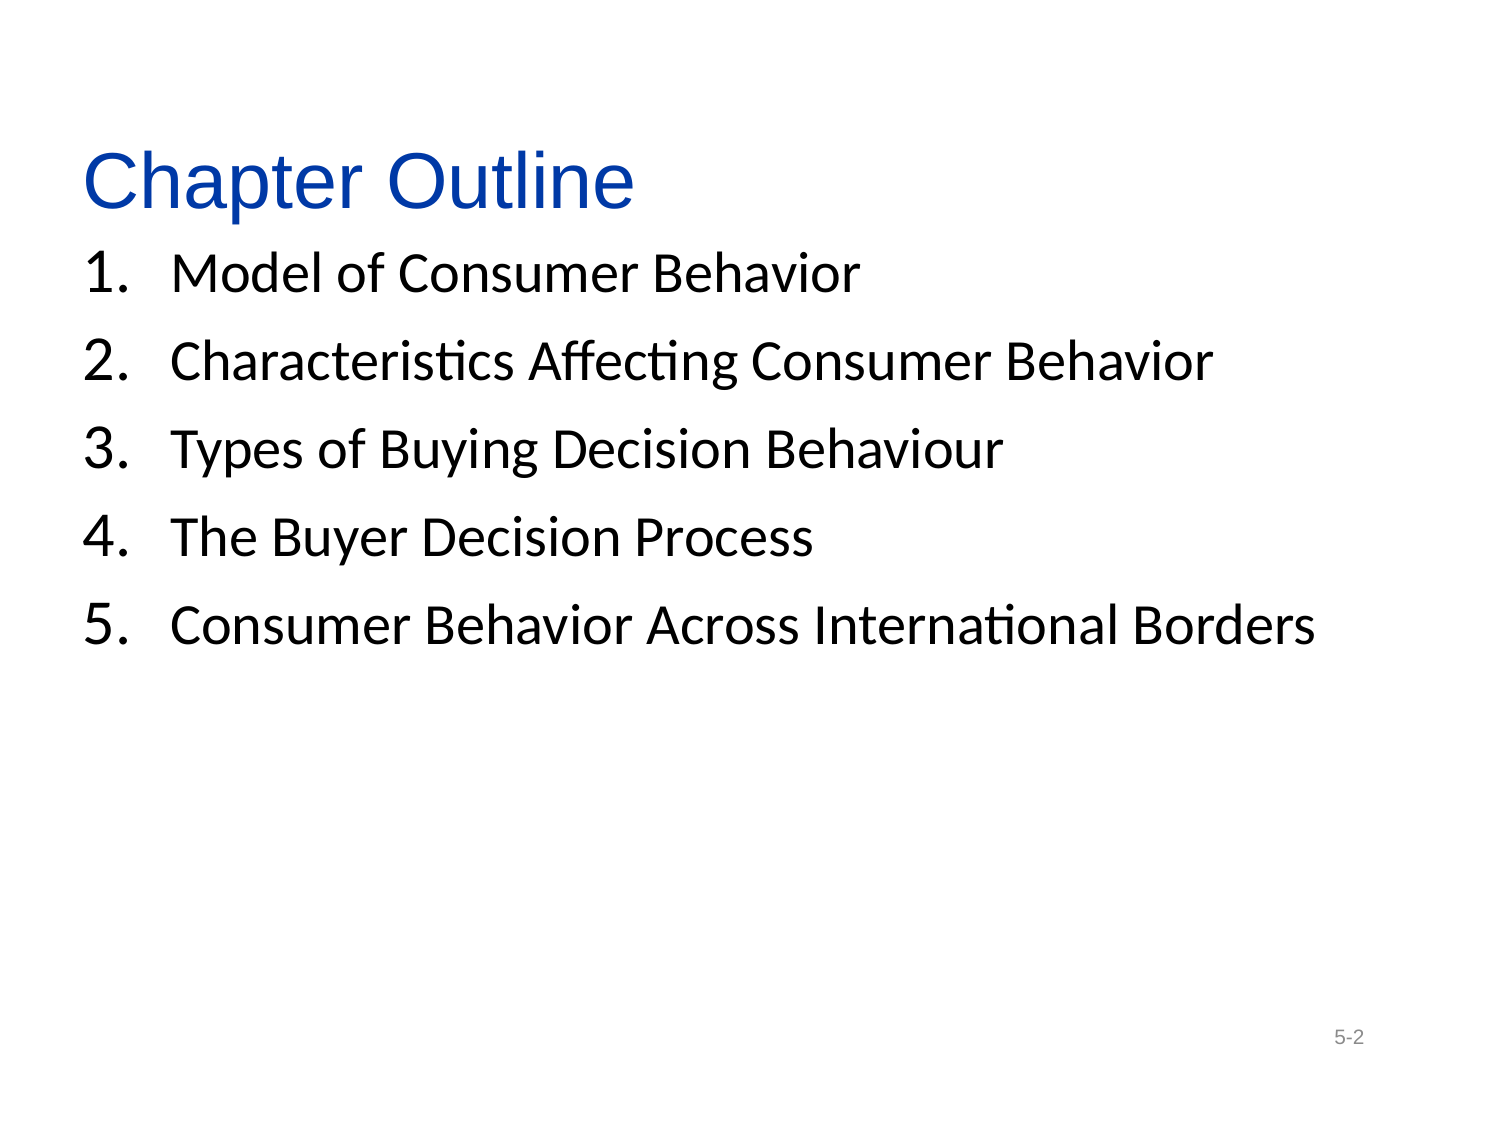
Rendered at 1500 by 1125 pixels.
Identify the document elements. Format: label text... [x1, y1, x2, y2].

title Chapter Outline [67, 91, 1211, 232]
list Model of Consumer Behavior Characteristics Affecting Consumer Behavior Types of Buying Decision Behaviour The Buyer Decision Process Consumer Behavior Across International Borders [67, 234, 1412, 965]
slide_number 5-2 [1316, 1002, 1382, 1071]
